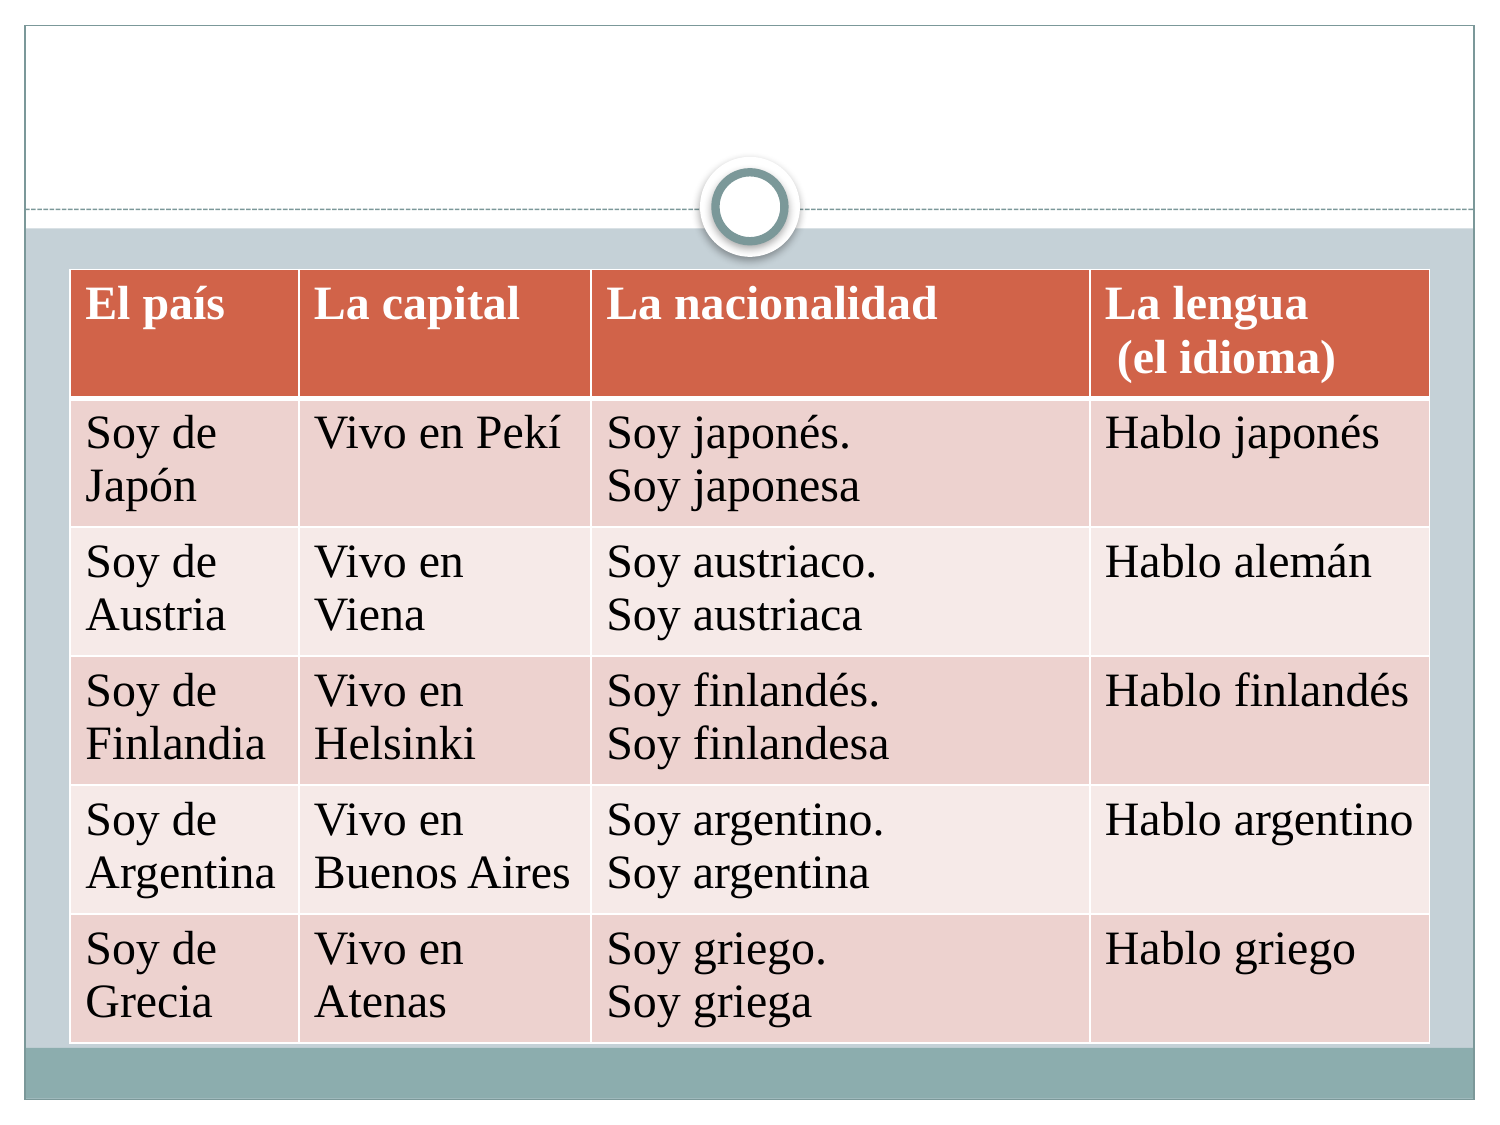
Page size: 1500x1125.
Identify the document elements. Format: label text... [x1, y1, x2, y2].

table_cell Hablo alemán [1091, 528, 1429, 655]
table_cell Hablo griego [1091, 915, 1429, 1042]
table_cell Soy de Argentina [71, 786, 298, 913]
table_cell Soy austriaco. Soy austriaca [592, 528, 1089, 655]
table_cell Vivo en Buenos Aires [300, 786, 590, 913]
table_header El país [71, 270, 298, 396]
table_cell Soy de Grecia [71, 915, 298, 1042]
table_cell Soy japonés. Soy japonesa [592, 401, 1089, 526]
table_header La capital [300, 270, 590, 396]
table_cell Soy griego. Soy griega [592, 915, 1089, 1042]
table_cell Hablo finlandés [1091, 657, 1429, 784]
table_cell Vivo en Viena [300, 528, 590, 655]
table_cell Vivo en Helsinki [300, 657, 590, 784]
table_cell Hablo japonés [1091, 401, 1429, 526]
table_cell Hablo argentino [1091, 786, 1429, 913]
table_cell Soy finlandés. Soy finlandesa [592, 657, 1089, 784]
table_header La lengua (el idioma) [1091, 270, 1429, 396]
table_cell Soy de Japón [71, 401, 298, 526]
table_cell Vivo en Pekí [300, 401, 590, 526]
table_cell Soy de Austria [71, 528, 298, 655]
table_cell Soy de Finlandia [71, 657, 298, 784]
table_cell Vivo en Atenas [300, 915, 590, 1042]
table_header La nacionalidad [592, 270, 1089, 396]
table_cell Soy argentino. Soy argentina [592, 786, 1089, 913]
